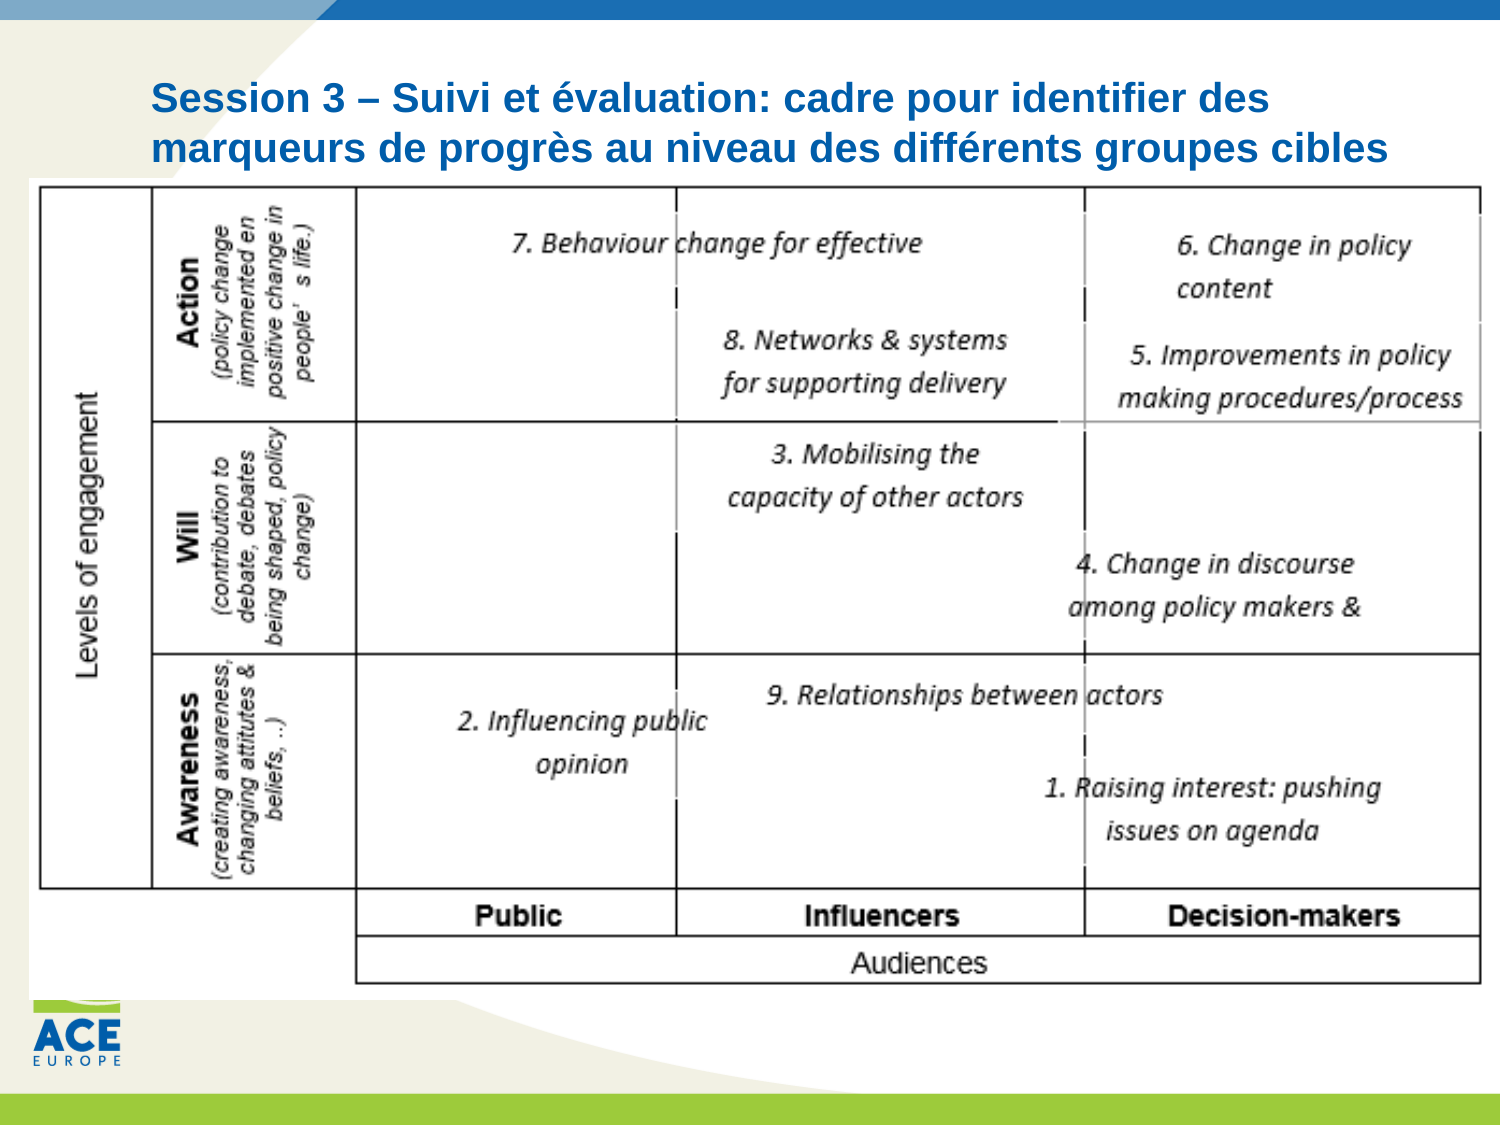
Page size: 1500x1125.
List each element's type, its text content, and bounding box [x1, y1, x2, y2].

title Session 3 – Suivi et évaluation: cadre pour identifier des marqueurs de progrès au niveau des différents groupes cibles [135, 66, 1463, 177]
picture [0, 0, 1500, 1125]
